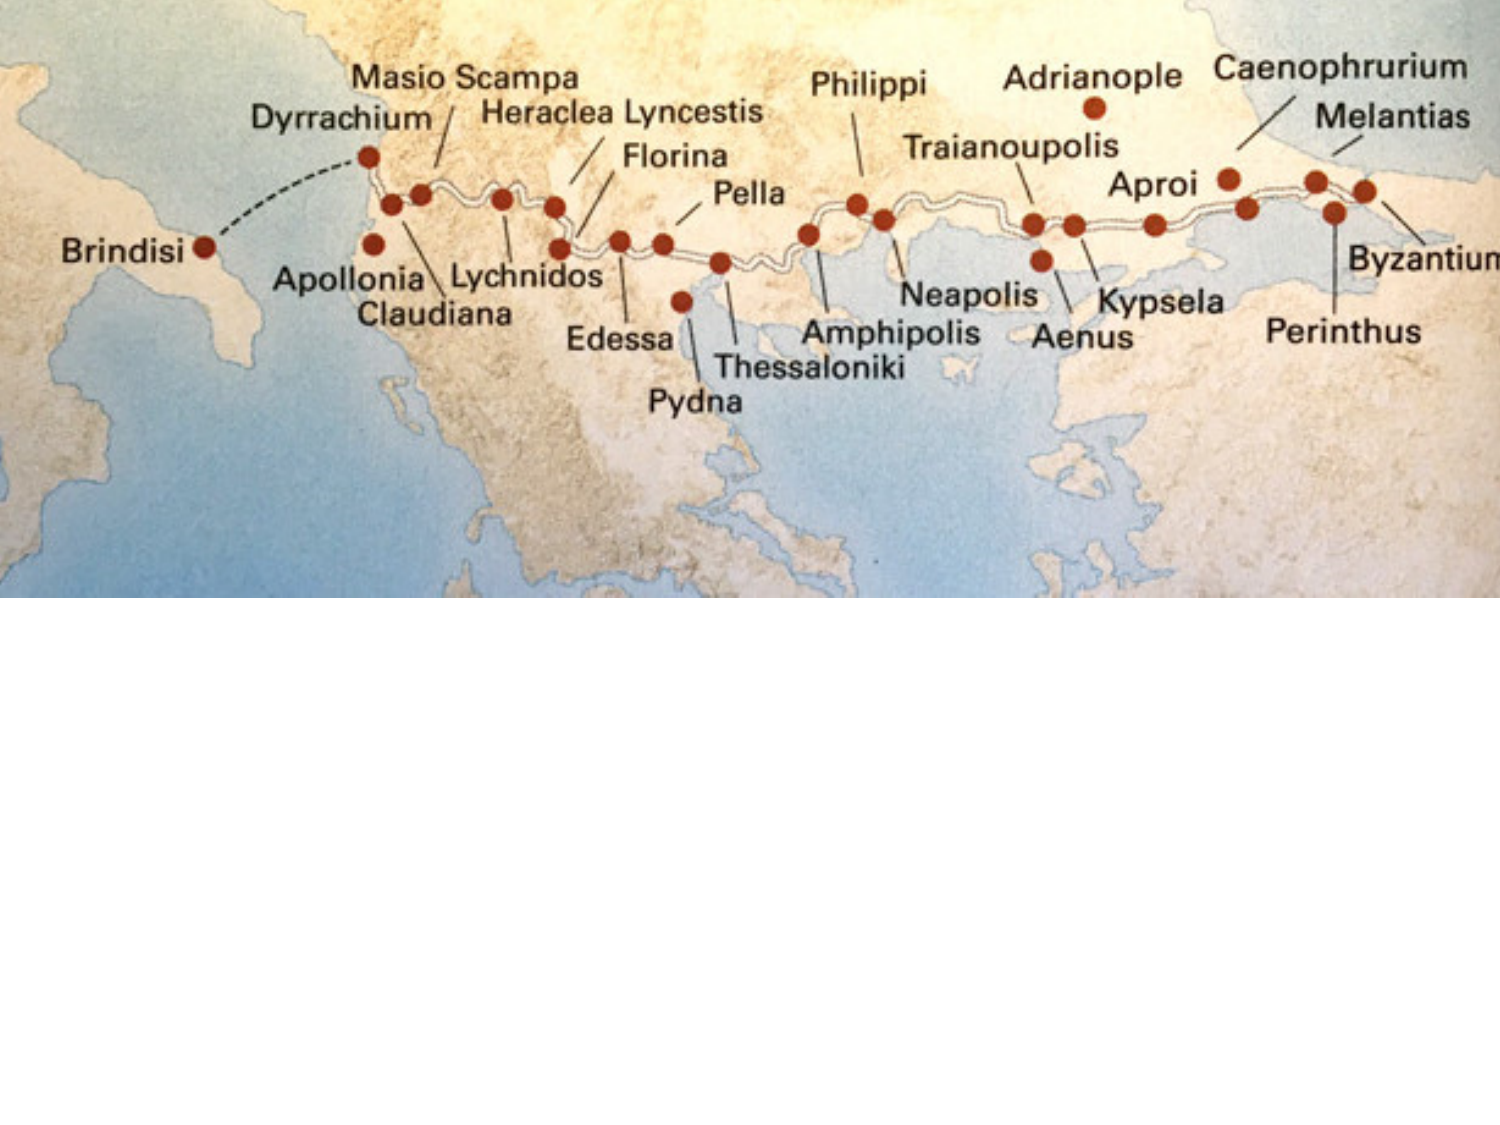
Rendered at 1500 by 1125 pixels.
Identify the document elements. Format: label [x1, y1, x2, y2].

list [0, 0, 1500, 599]
